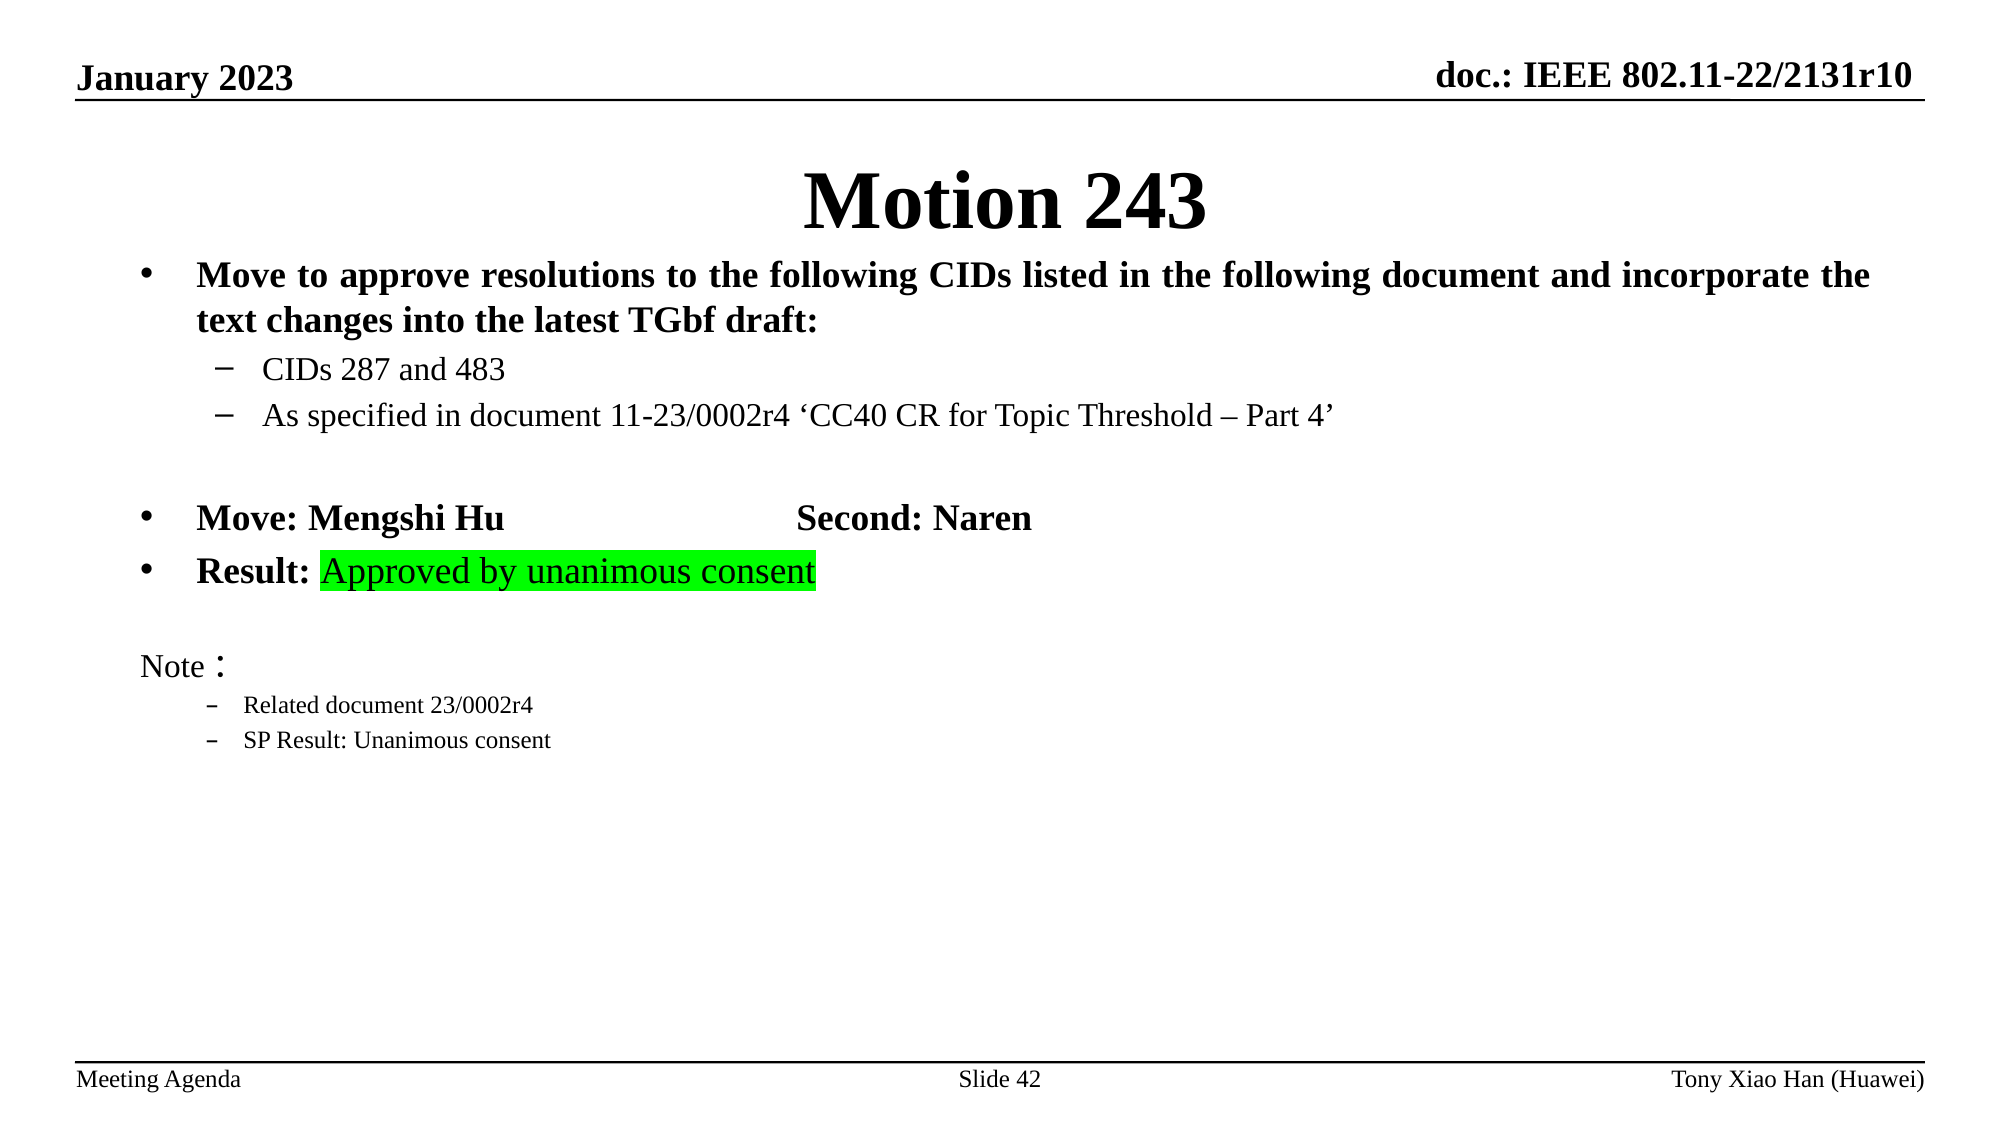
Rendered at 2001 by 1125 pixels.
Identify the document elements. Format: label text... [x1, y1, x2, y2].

text_box Motion 243 [368, 137, 1644, 212]
text_box Move to approve resolutions to the following CIDs listed in the following document and incorporate the text changes into the latest TGbf draft: CIDs 287 and 483 As specified in document 11-23/0002r4 ‘CC40 CR for Topic Threshold – Part 4’ Move: Mengshi Hu Second: Naren Result: Approved by unanimous consent Note： Related document 23/0002r4 SP Result: Unanimous consent [125, 212, 1888, 900]
